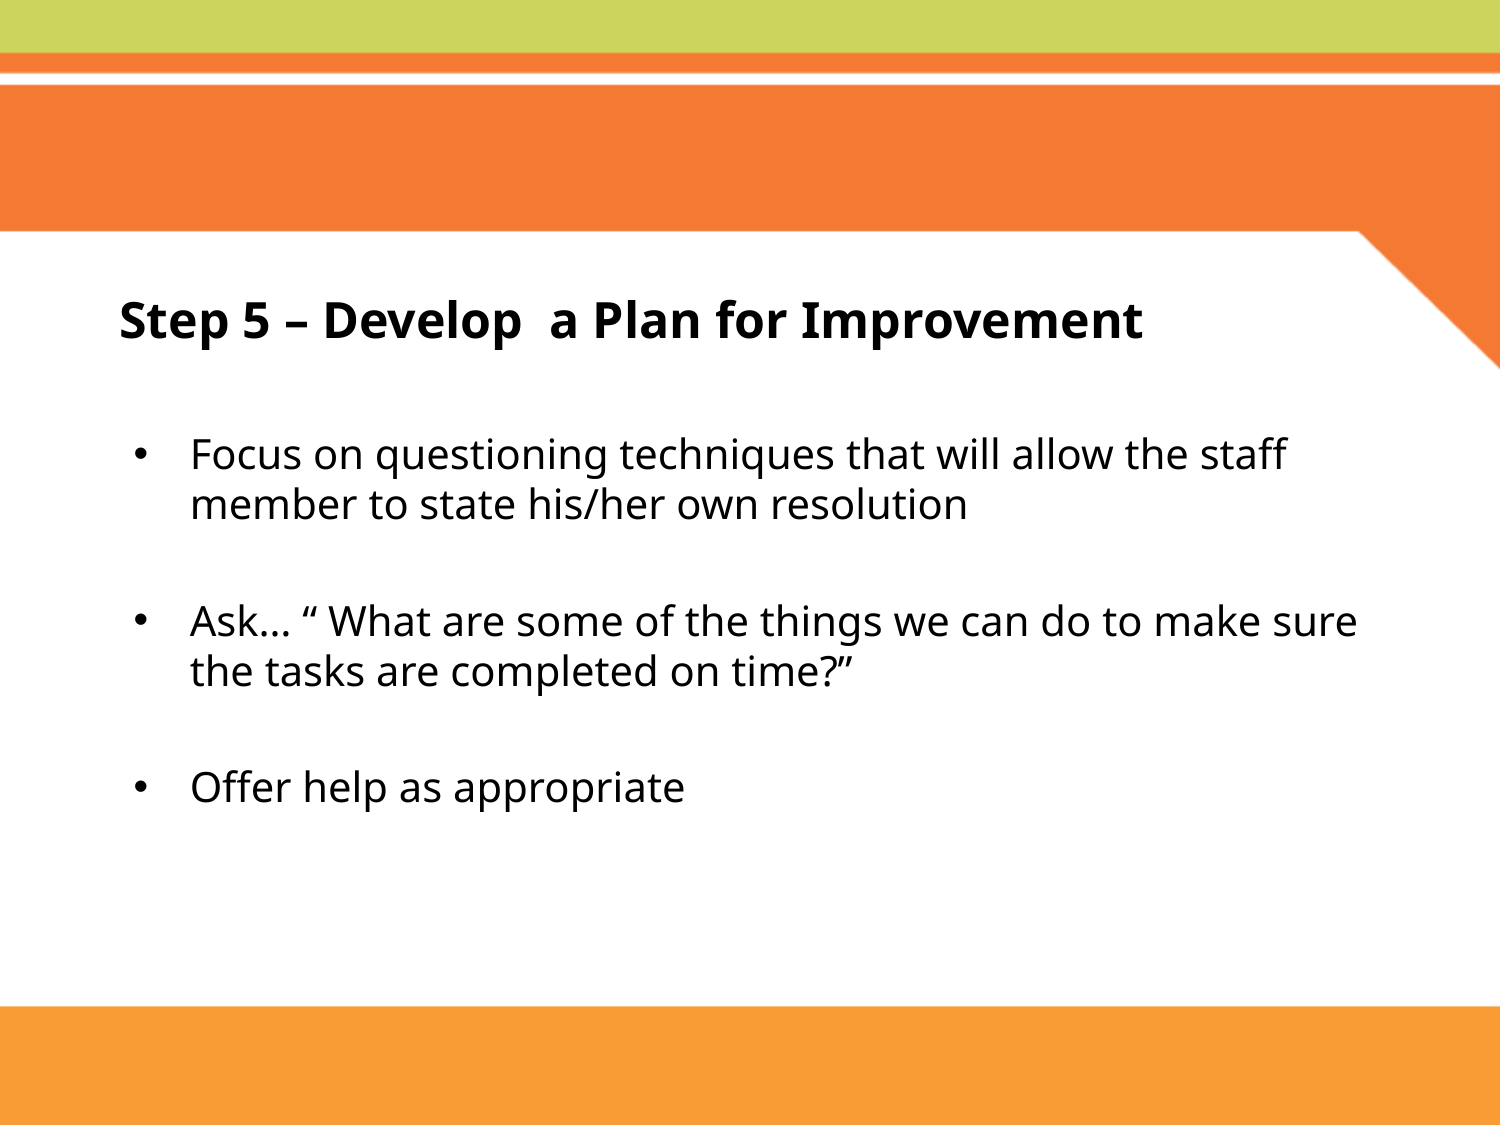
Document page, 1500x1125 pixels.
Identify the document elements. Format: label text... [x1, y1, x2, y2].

text_box Step 5 – Develop a Plan for Improvement [104, 281, 1374, 416]
text_box Focus on questioning techniques that will allow the staff member to state his/her own resolution Ask… “ What are some of the things we can do to make sure the tasks are completed on time?” Offer help as appropriate [118, 420, 1400, 819]
picture [0, 0, 1500, 1125]
